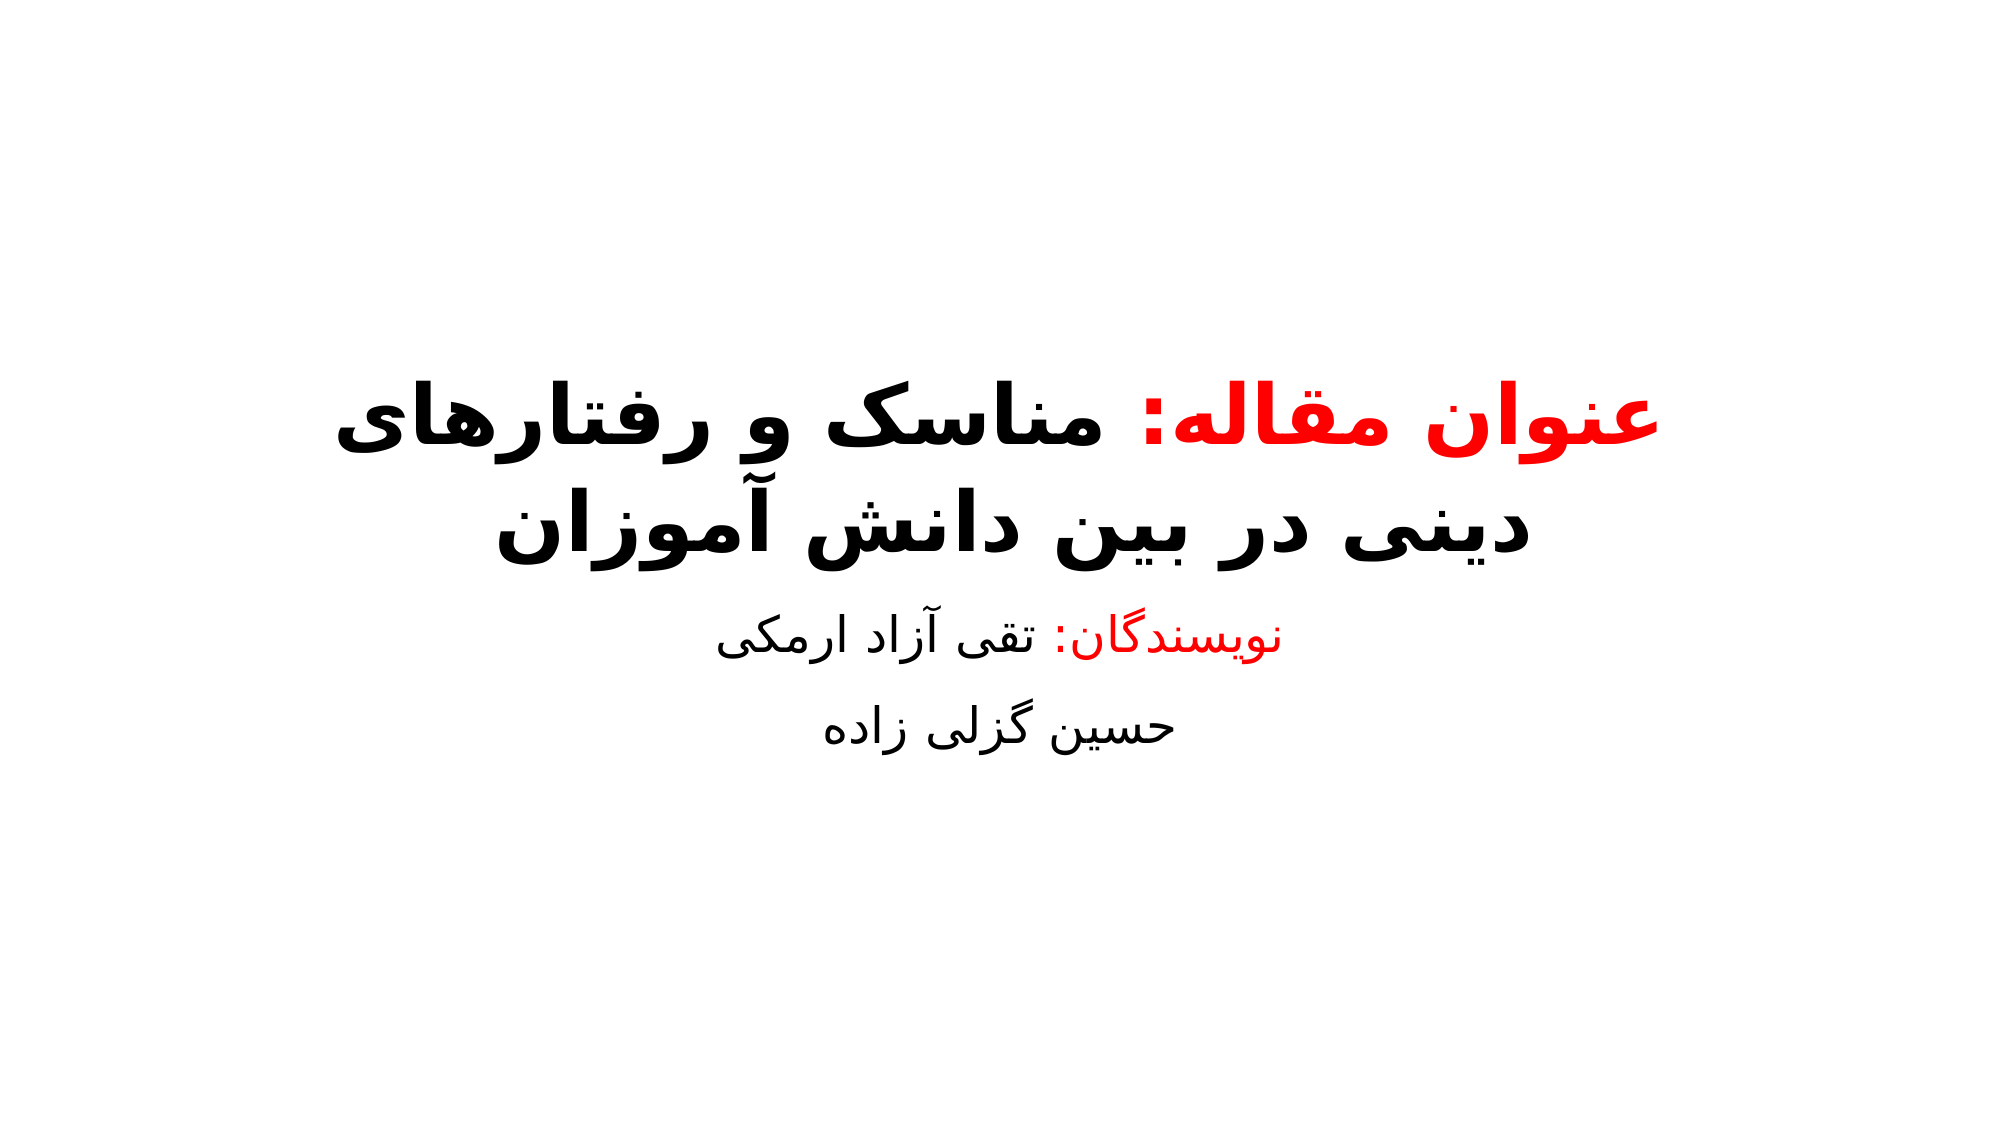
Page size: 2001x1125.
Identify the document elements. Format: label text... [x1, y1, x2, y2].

title عنوان مقاله: مناسک و رفتارهای دینی در بین دانش آموزان [249, 184, 1750, 576]
subtitle نویسندگان: تقی آزاد ارمکی حسین گزلی زاده [249, 590, 1750, 863]
